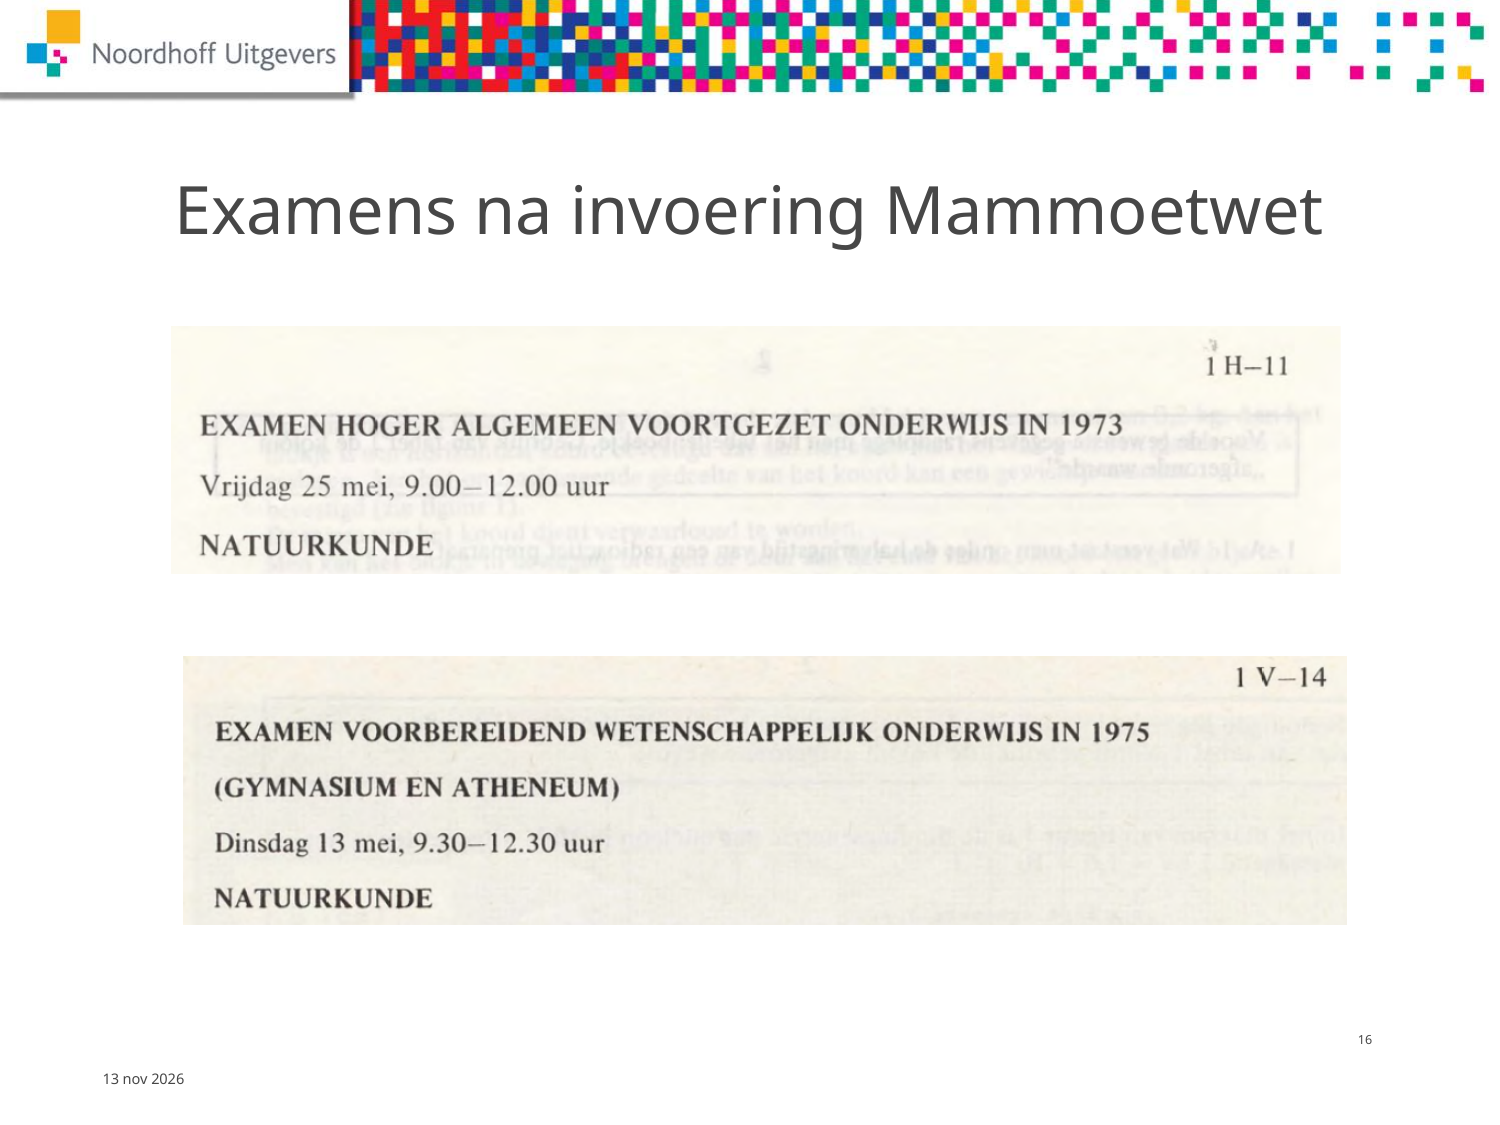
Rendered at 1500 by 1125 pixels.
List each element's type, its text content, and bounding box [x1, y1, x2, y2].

text_box Examens na invoering Mammoetwet [159, 160, 1341, 336]
slide_number 15 [1324, 1024, 1388, 1063]
slide_number 13-dec-14 [87, 1062, 351, 1101]
picture [0, 0, 1500, 1125]
